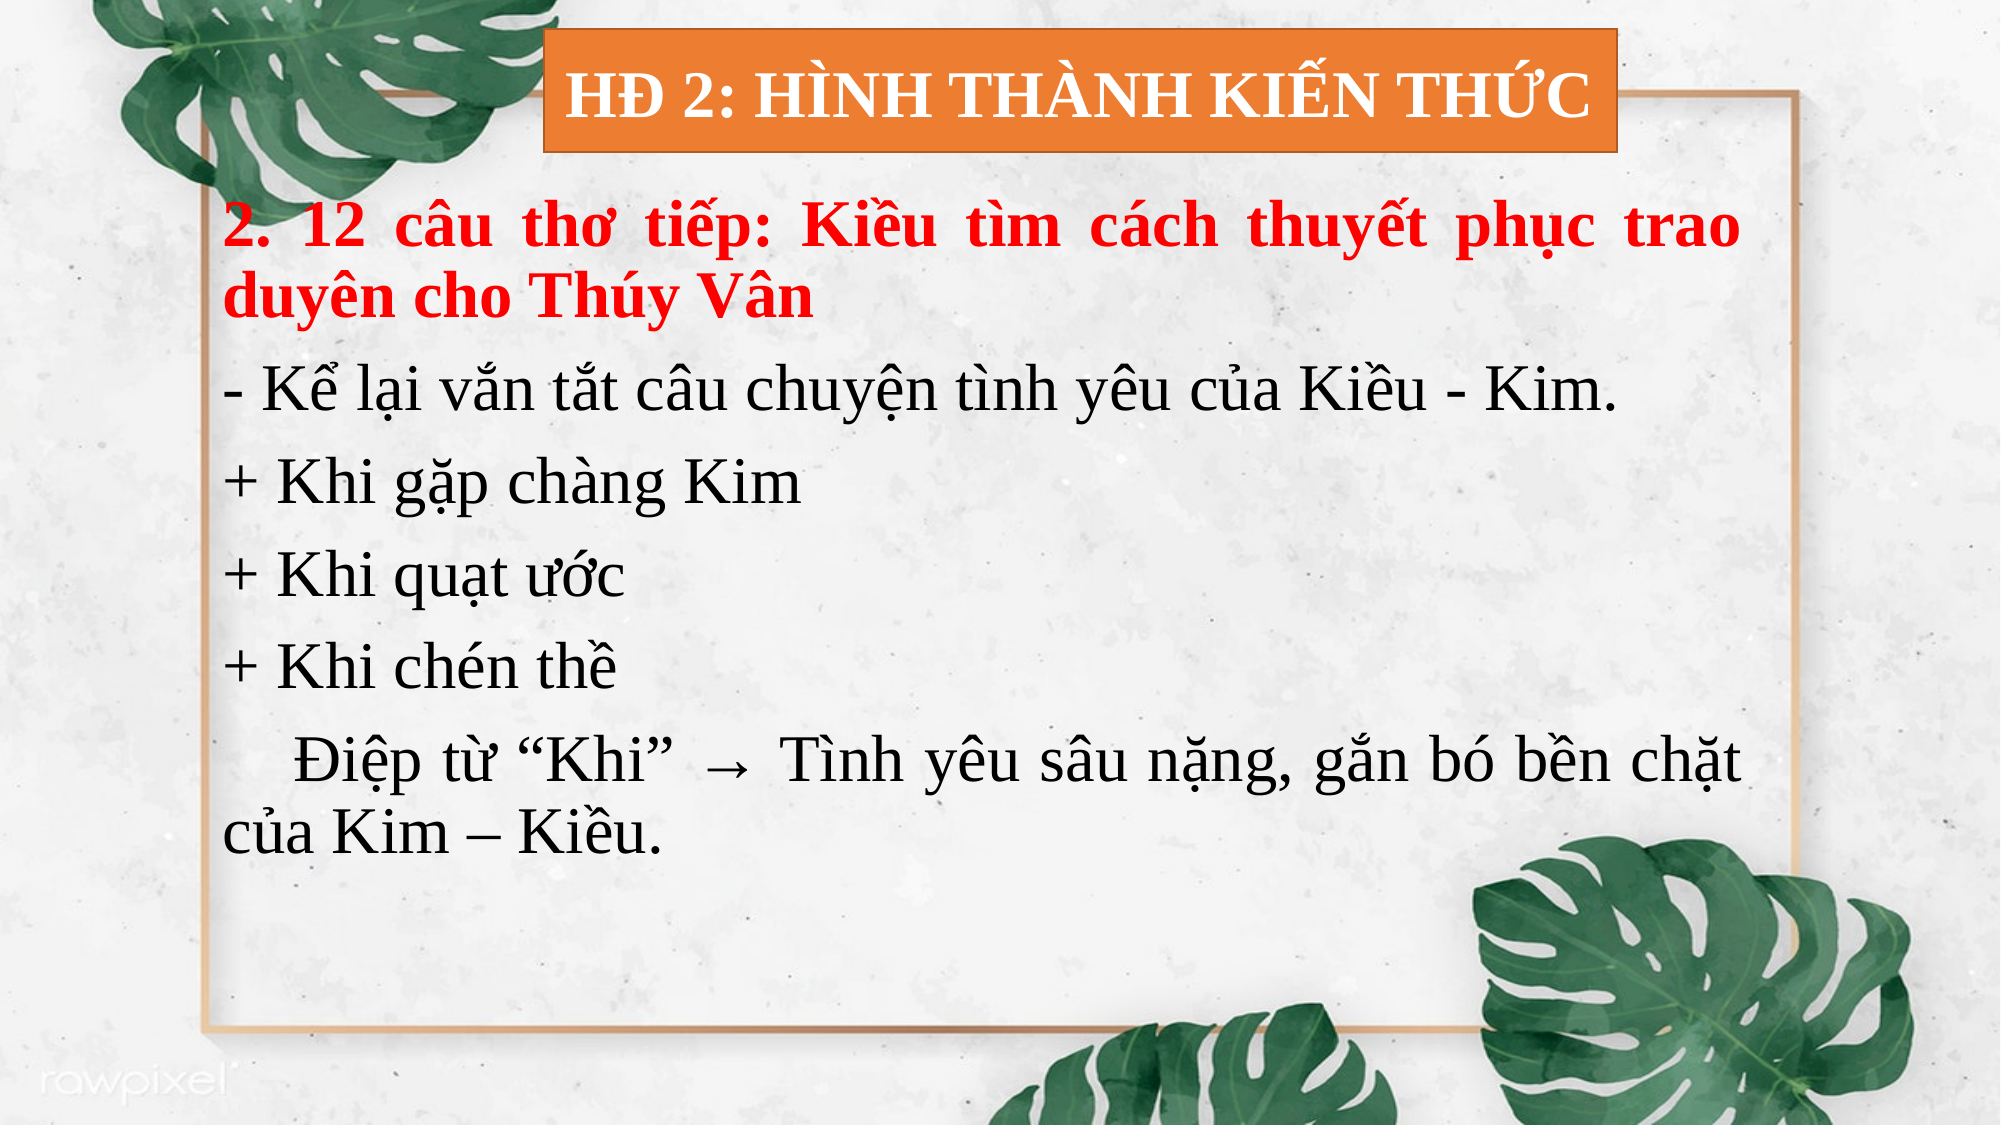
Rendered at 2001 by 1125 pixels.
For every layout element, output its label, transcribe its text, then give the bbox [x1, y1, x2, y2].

text_box HĐ 2: HÌNH THÀNH KIẾN THỨC [543, 28, 1618, 153]
list 2. 12 câu thơ tiếp: Kiều tìm cách thuyết phục trao duyên cho Thúy Vân - Kể lại vắn tắt câu chuyện tình yêu của Kiều - Kim. + Khi gặp chàng Kim + Khi quạt ước + Khi chén thề  Điệp từ “Khi” → Tình yêu sâu nặng, gắn bó bền chặt của Kim – Kiều. [207, 180, 1760, 992]
picture [0, 0, 2001, 1125]
